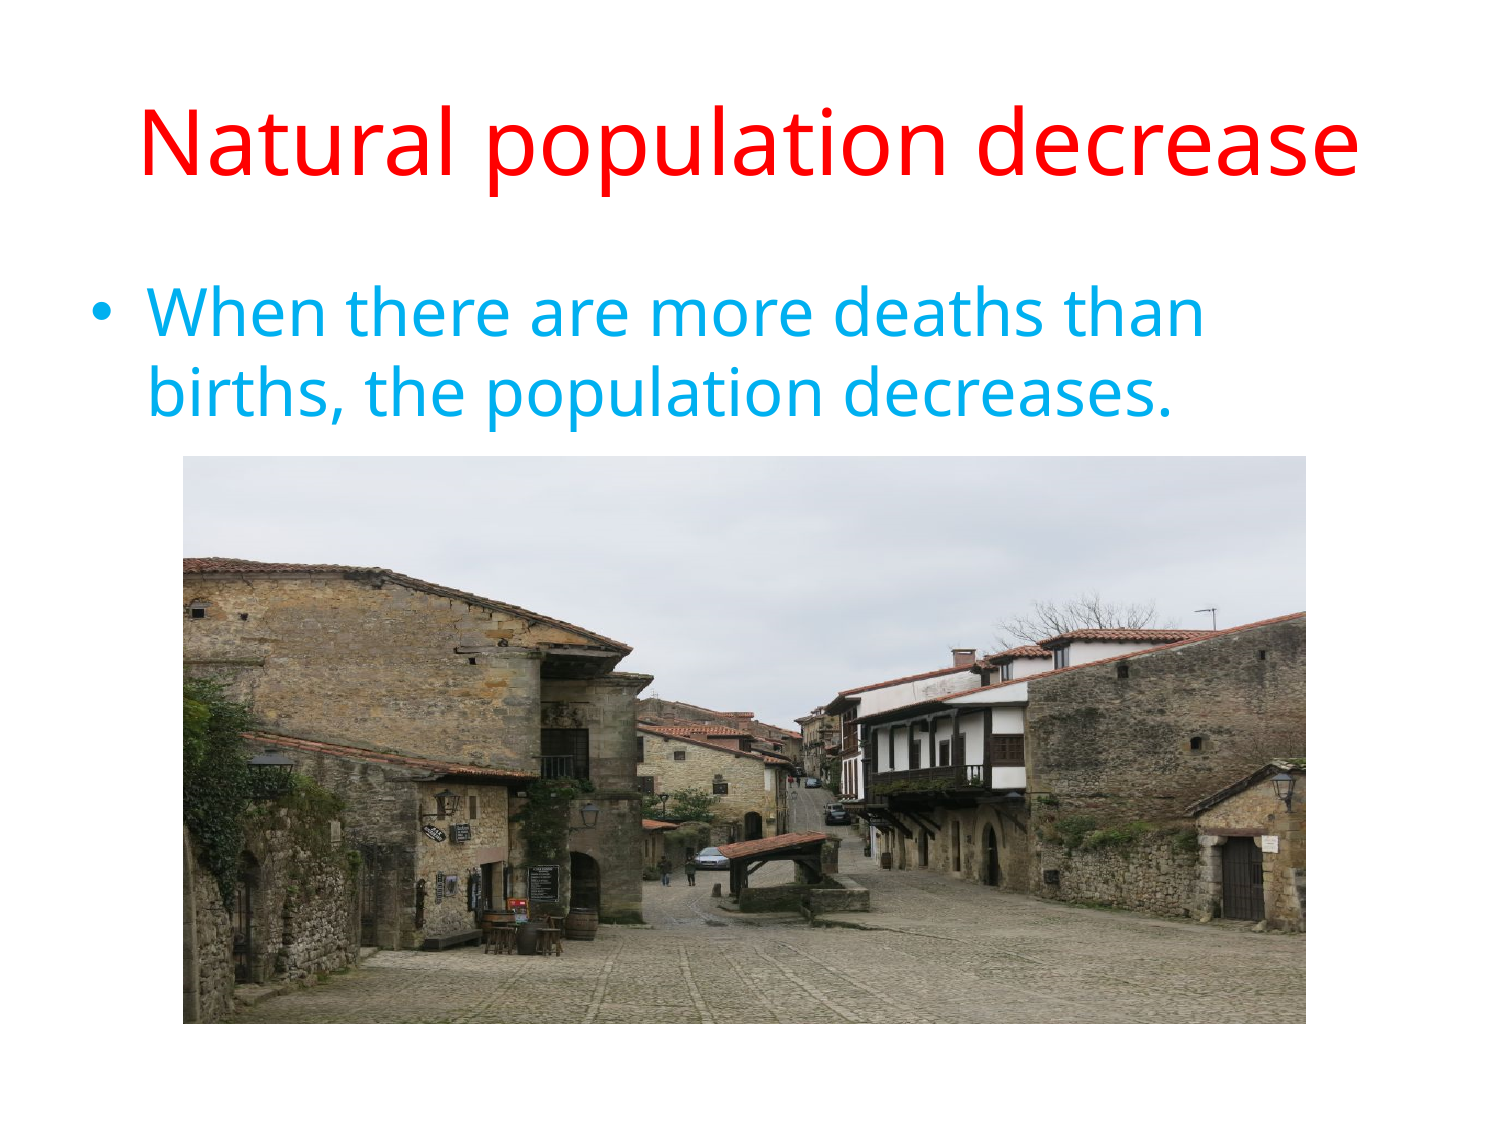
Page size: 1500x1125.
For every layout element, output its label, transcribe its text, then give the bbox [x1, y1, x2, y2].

title Natural population decrease [75, 45, 1425, 233]
list When there are more deaths than births, the population decreases. [75, 262, 1425, 1005]
picture [182, 455, 1306, 1024]
